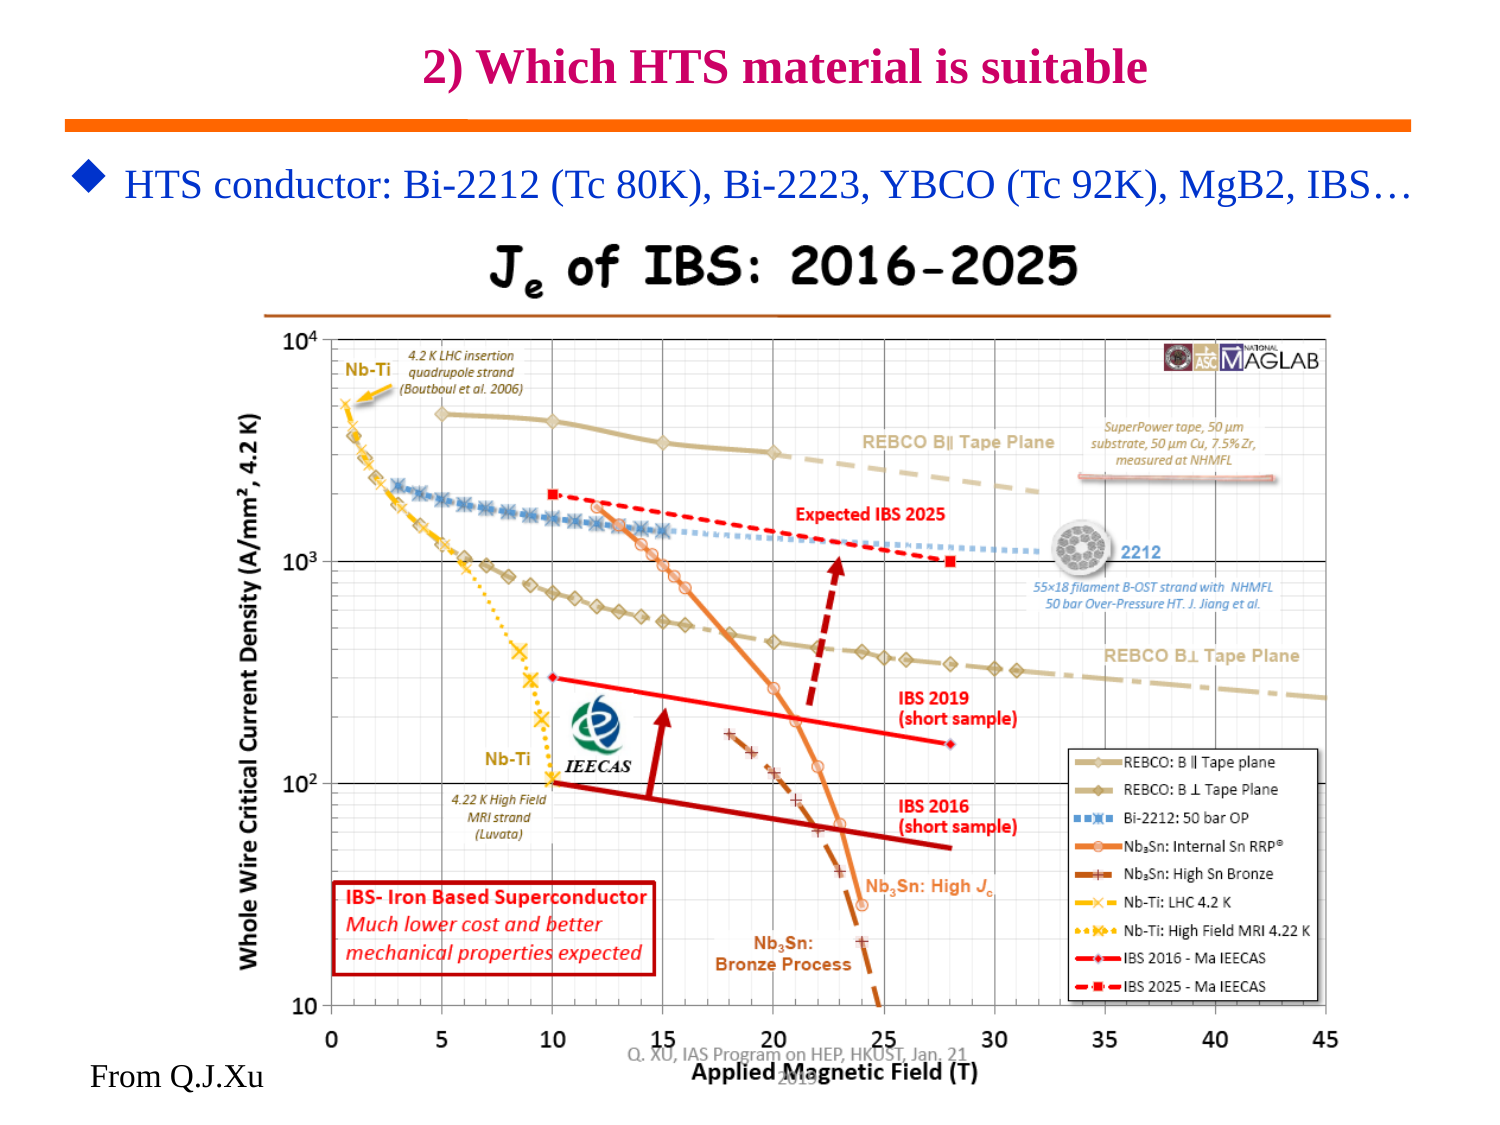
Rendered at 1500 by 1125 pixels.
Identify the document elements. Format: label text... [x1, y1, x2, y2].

text_box From Q.J.Xu [75, 1046, 302, 1102]
list HTS conductor: Bi-2212 (Tc 80K), Bi-2223, YBCO (Tc 92K), MgB2, IBS… [53, 148, 1436, 1012]
picture [223, 231, 1348, 1094]
text_box 2) Which HTS material is suitable [289, 26, 1282, 101]
